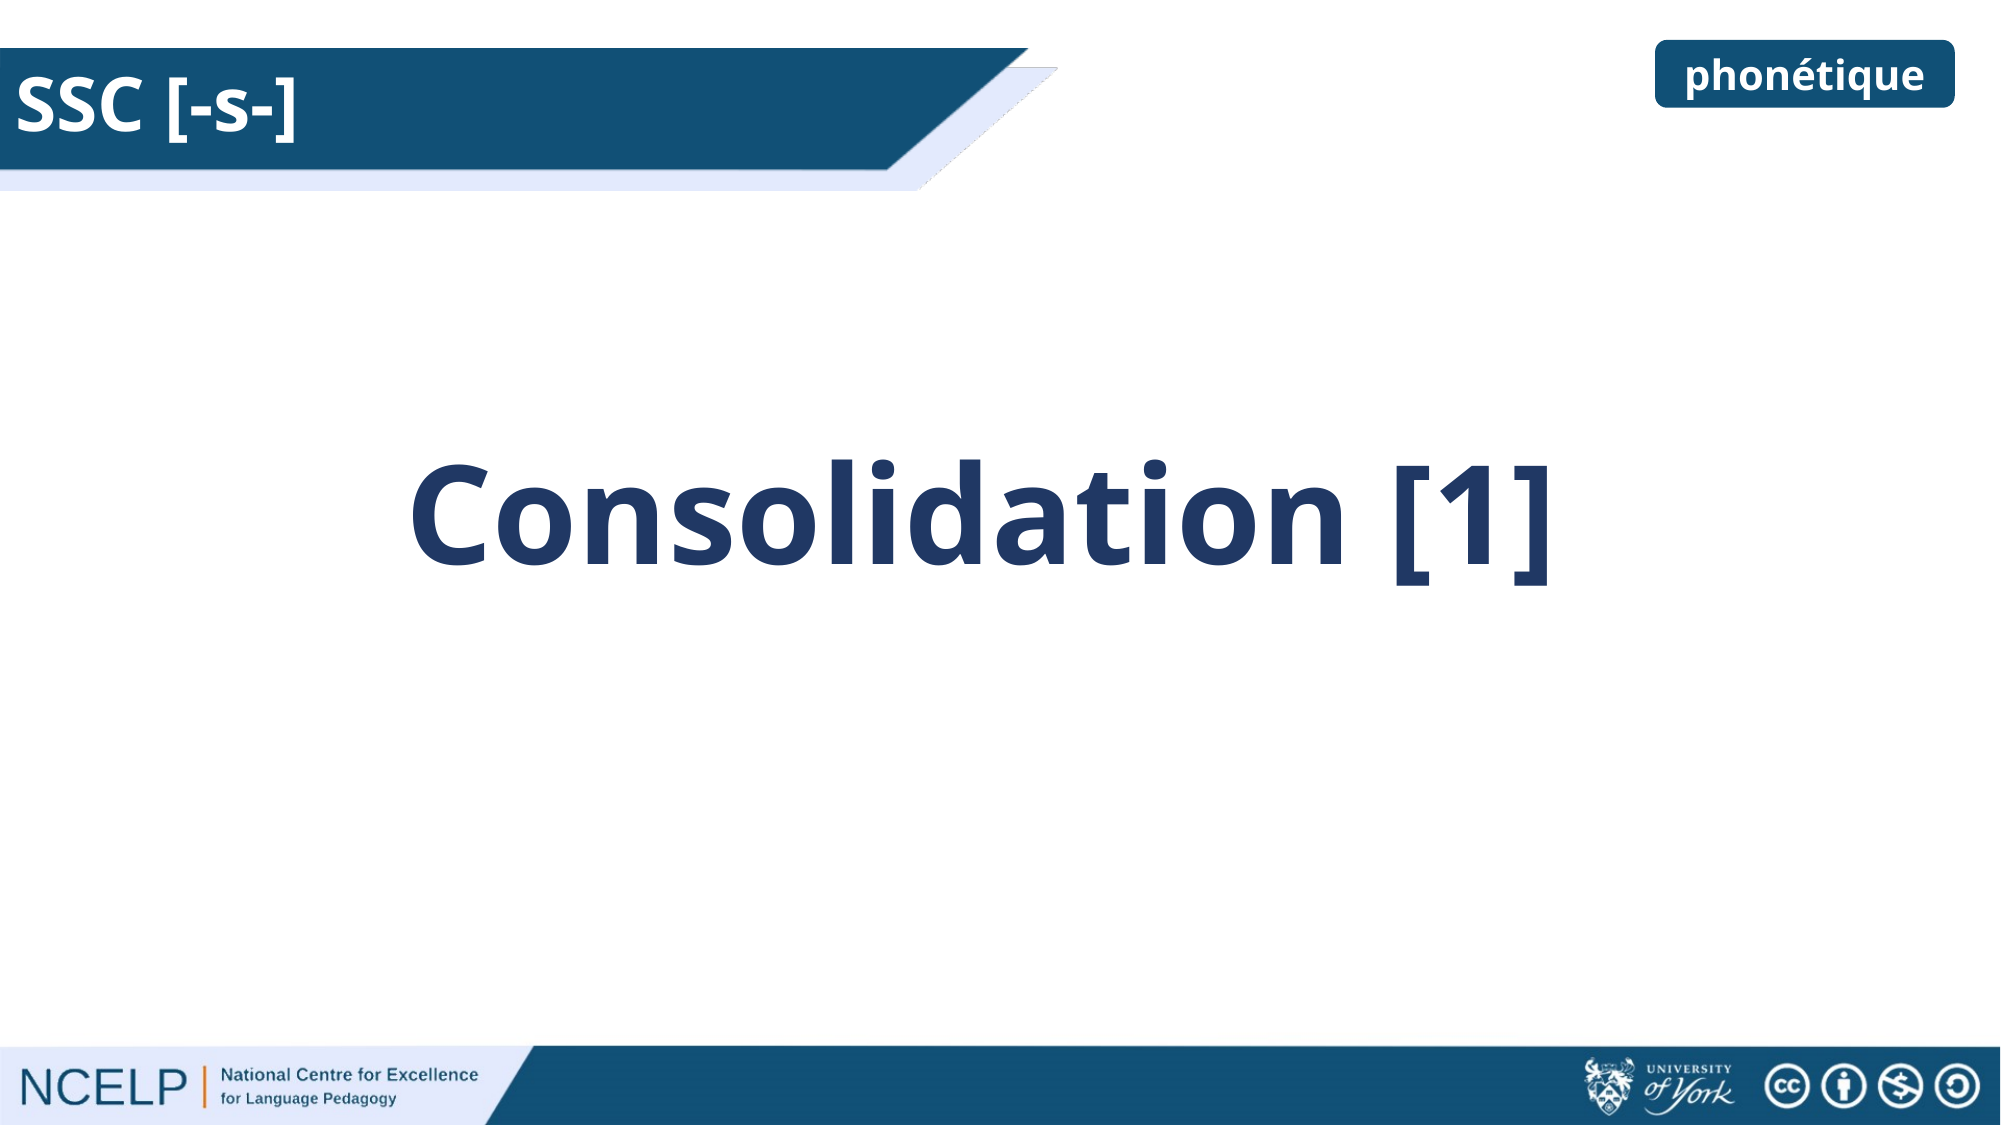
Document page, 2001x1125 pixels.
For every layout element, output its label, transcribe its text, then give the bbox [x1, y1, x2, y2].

picture [0, 0, 2001, 1125]
text_box phonétique [1655, 39, 1955, 108]
text_box Consolidation [1] [53, 419, 1910, 600]
